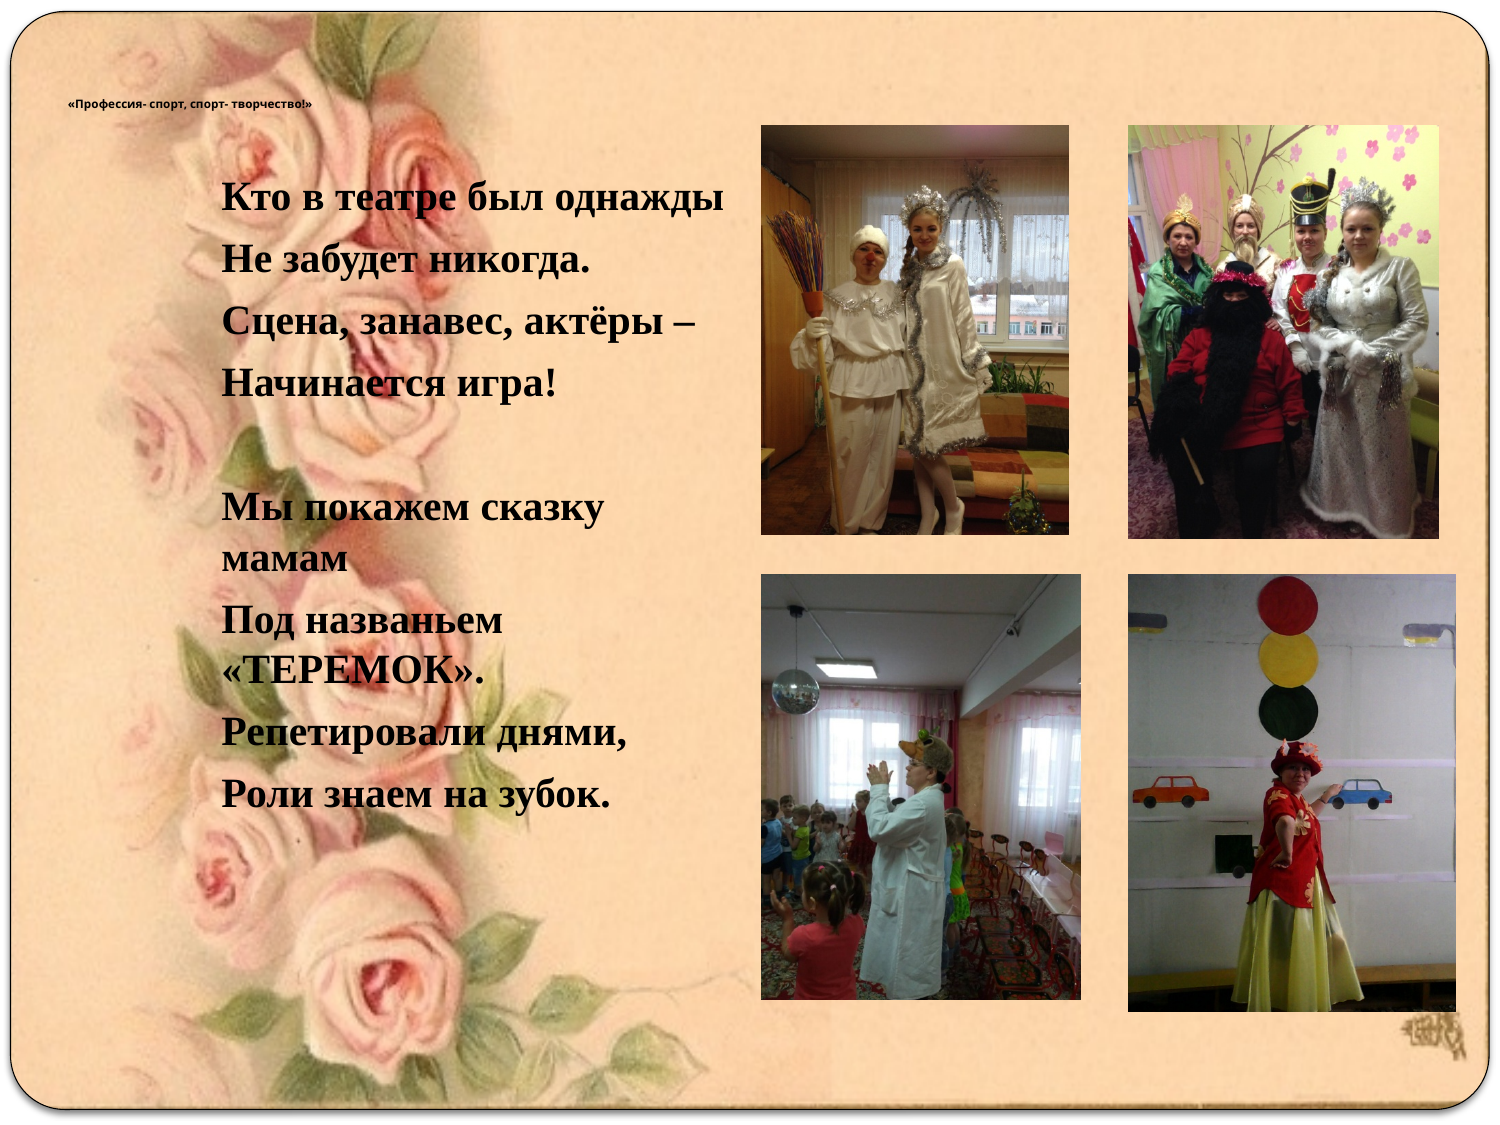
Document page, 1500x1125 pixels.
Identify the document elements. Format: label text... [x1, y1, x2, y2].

picture [12, 12, 1488, 1108]
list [1127, 125, 1439, 540]
list Кто в театре был однажды Не забудет никогда. Сцена, занавес, актёры – Начинается игра! Мы покажем сказку мамам Под названьем «ТЕРЕМОК». Репетировали днями, Роли знаем на зубок. [206, 160, 750, 941]
title «Профессия- спорт, спорт- творчество!» [53, 44, 1425, 126]
